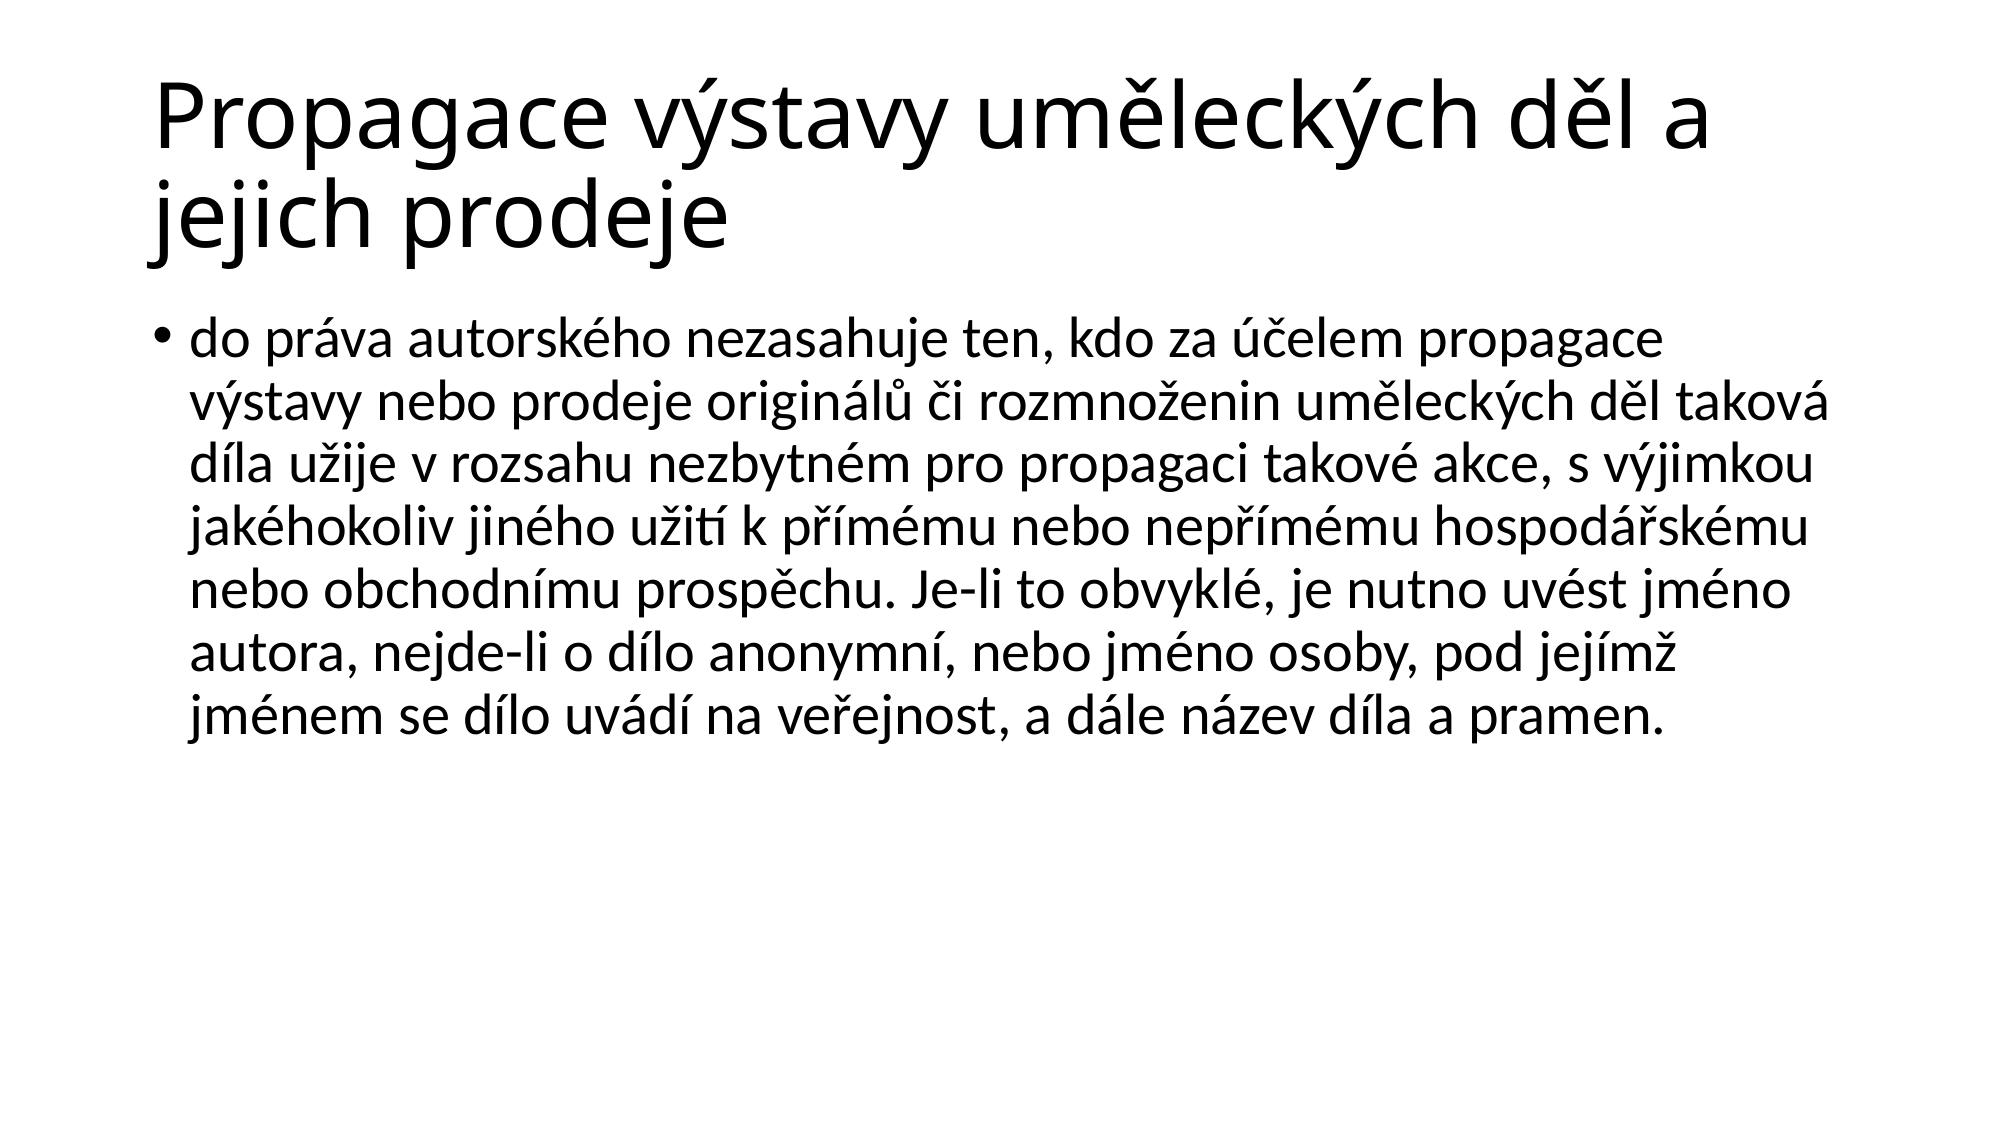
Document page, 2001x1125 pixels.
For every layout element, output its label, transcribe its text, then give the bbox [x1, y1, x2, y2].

title Propagace výstavy uměleckých děl a jejich prodeje [137, 59, 1863, 278]
list do práva autorského nezasahuje ten, kdo za účelem propagace výstavy nebo prodeje originálů či rozmnoženin uměleckých děl taková díla užije v rozsahu nezbytném pro propagaci takové akce, s výjimkou jakéhokoliv jiného užití k přímému nebo nepřímému hospodářskému nebo obchodnímu prospěchu. Je-li to obvyklé, je nutno uvést jméno autora, nejde-li o dílo anonymní, nebo jméno osoby, pod jejímž jménem se dílo uvádí na veřejnost, a dále název díla a pramen. [137, 299, 1863, 1014]
